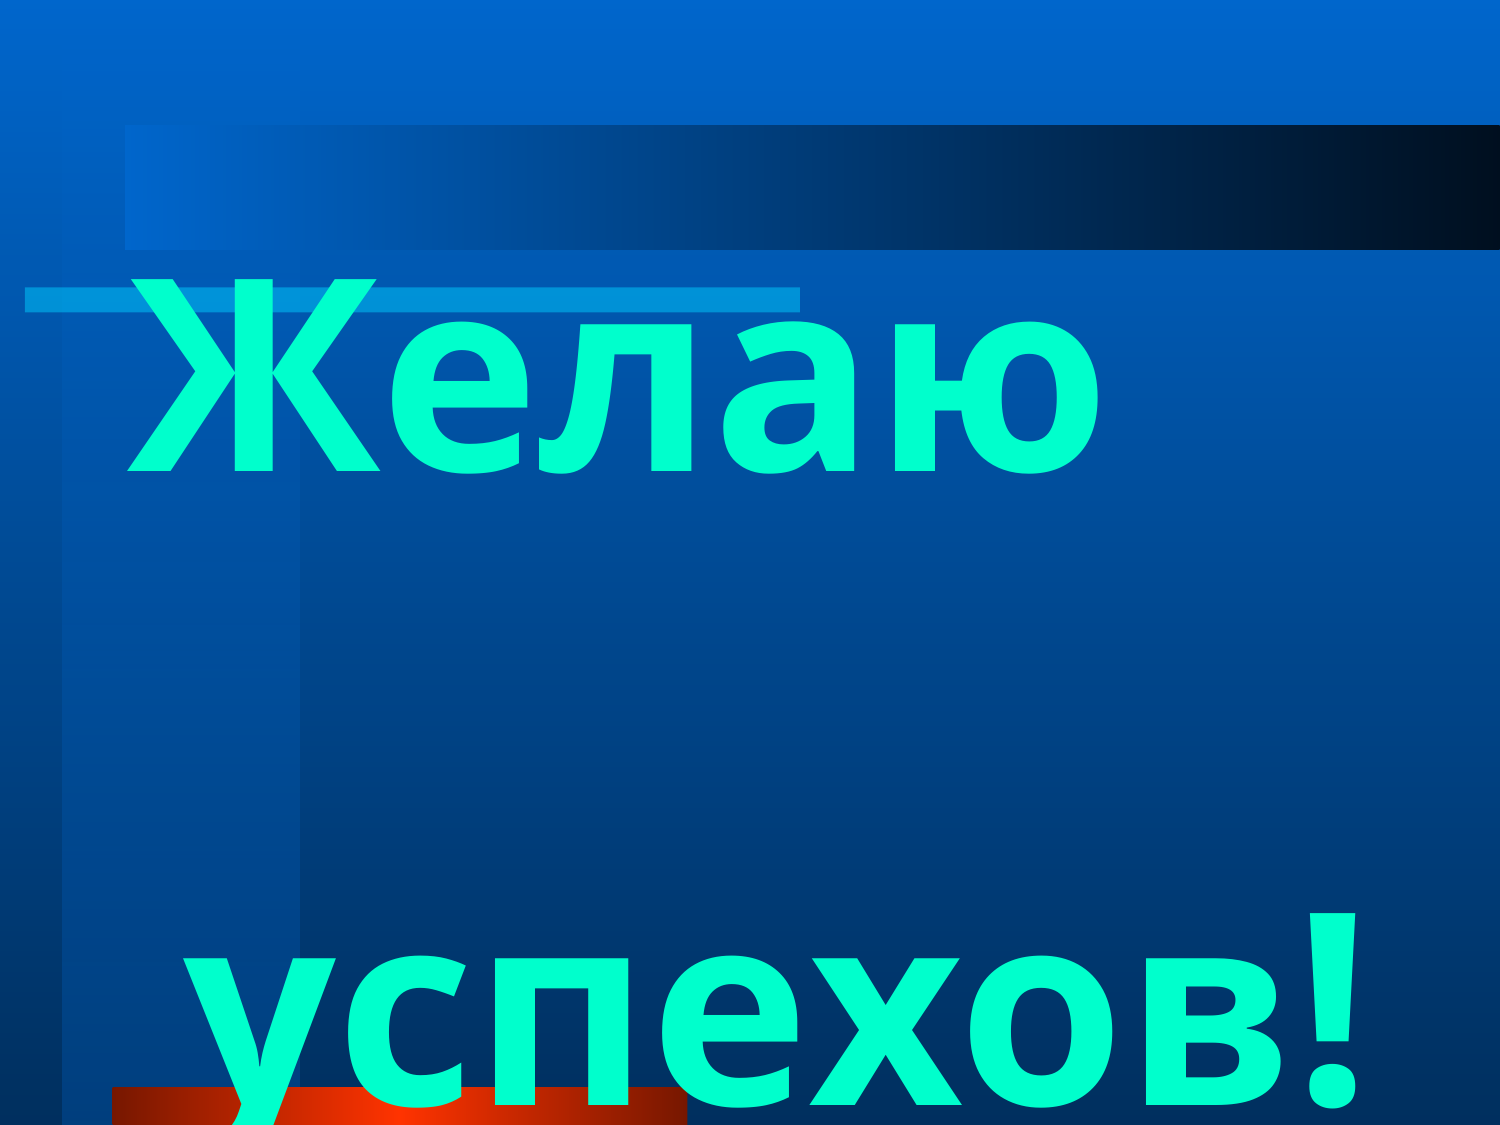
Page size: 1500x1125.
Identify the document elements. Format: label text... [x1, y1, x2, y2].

list Желаю успехов!!! [111, 231, 1388, 907]
